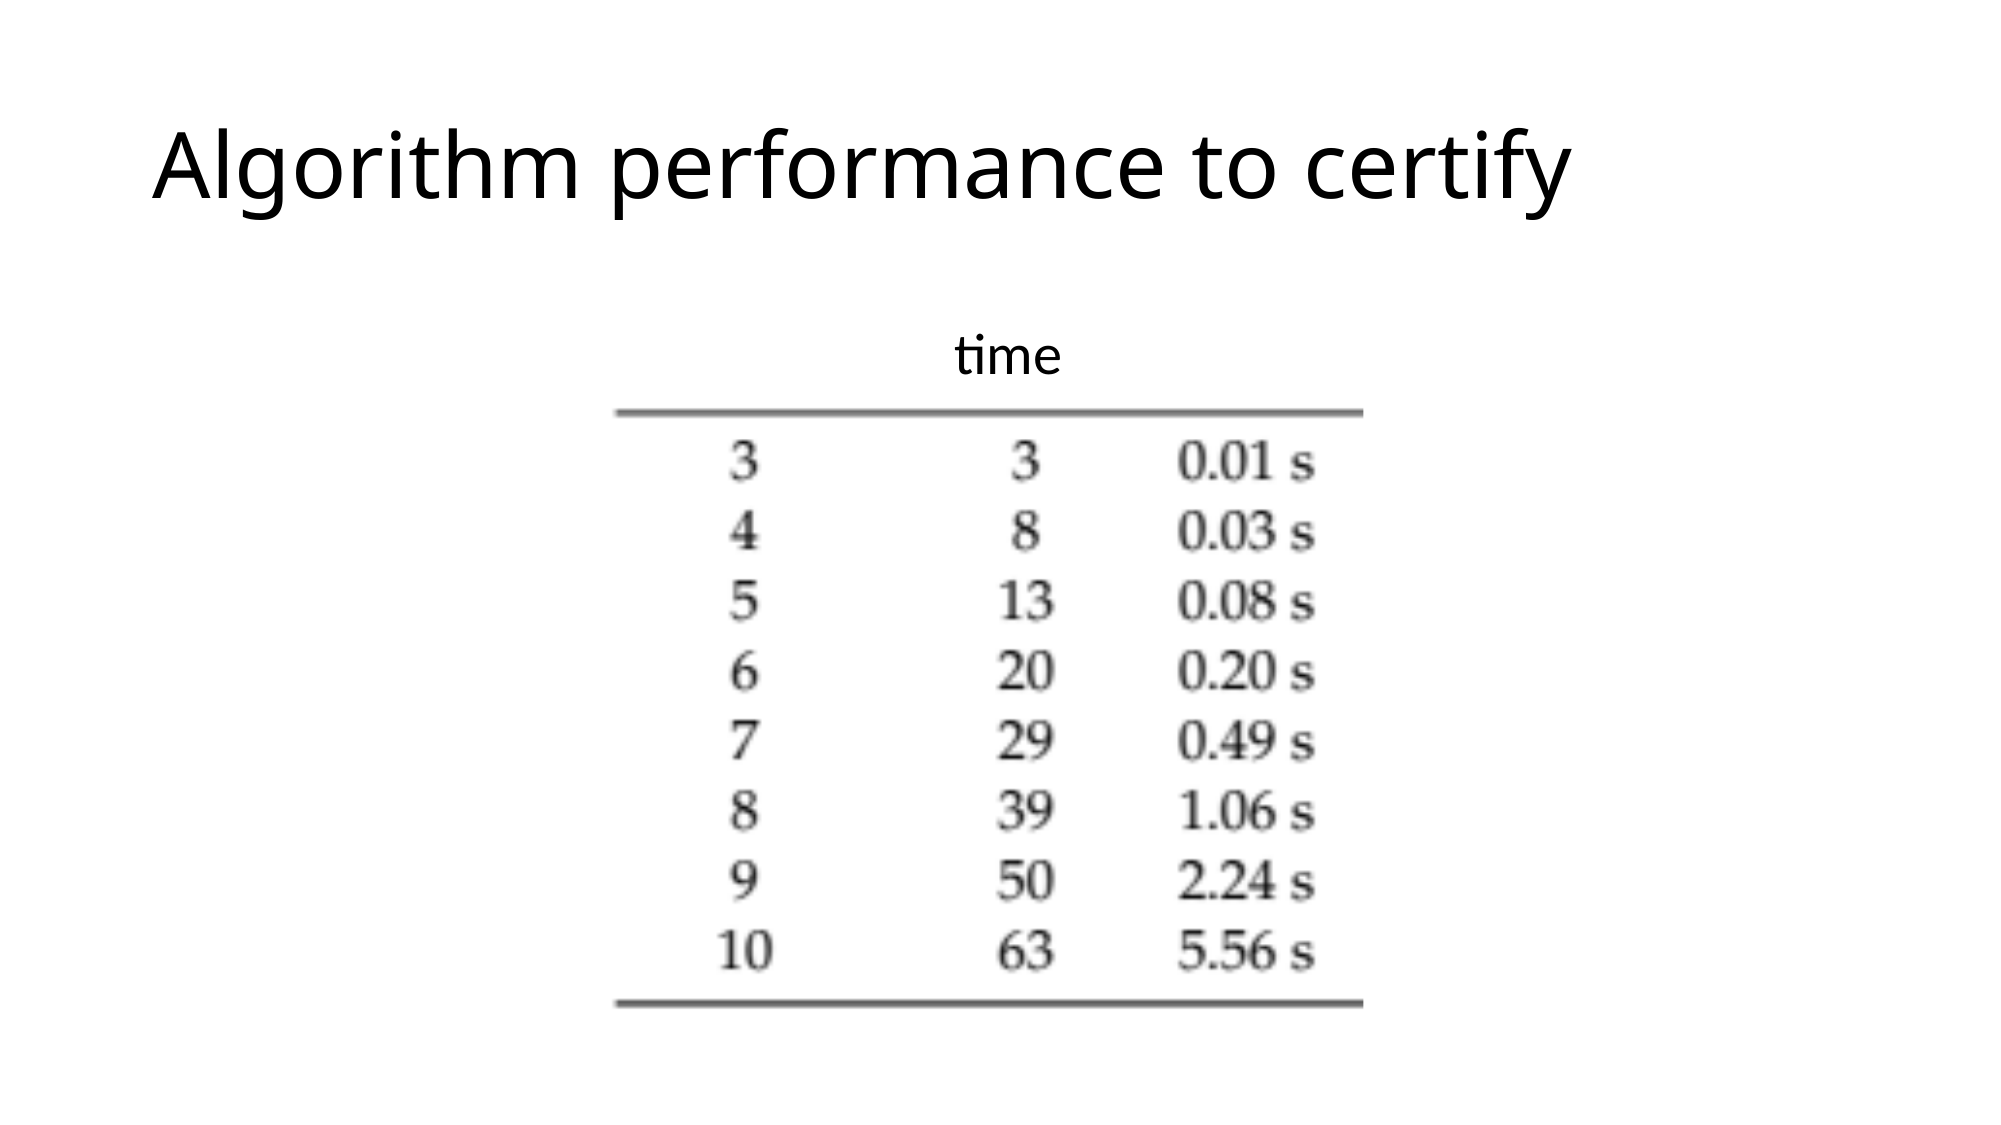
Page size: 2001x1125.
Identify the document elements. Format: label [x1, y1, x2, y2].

list [572, 397, 1364, 1041]
